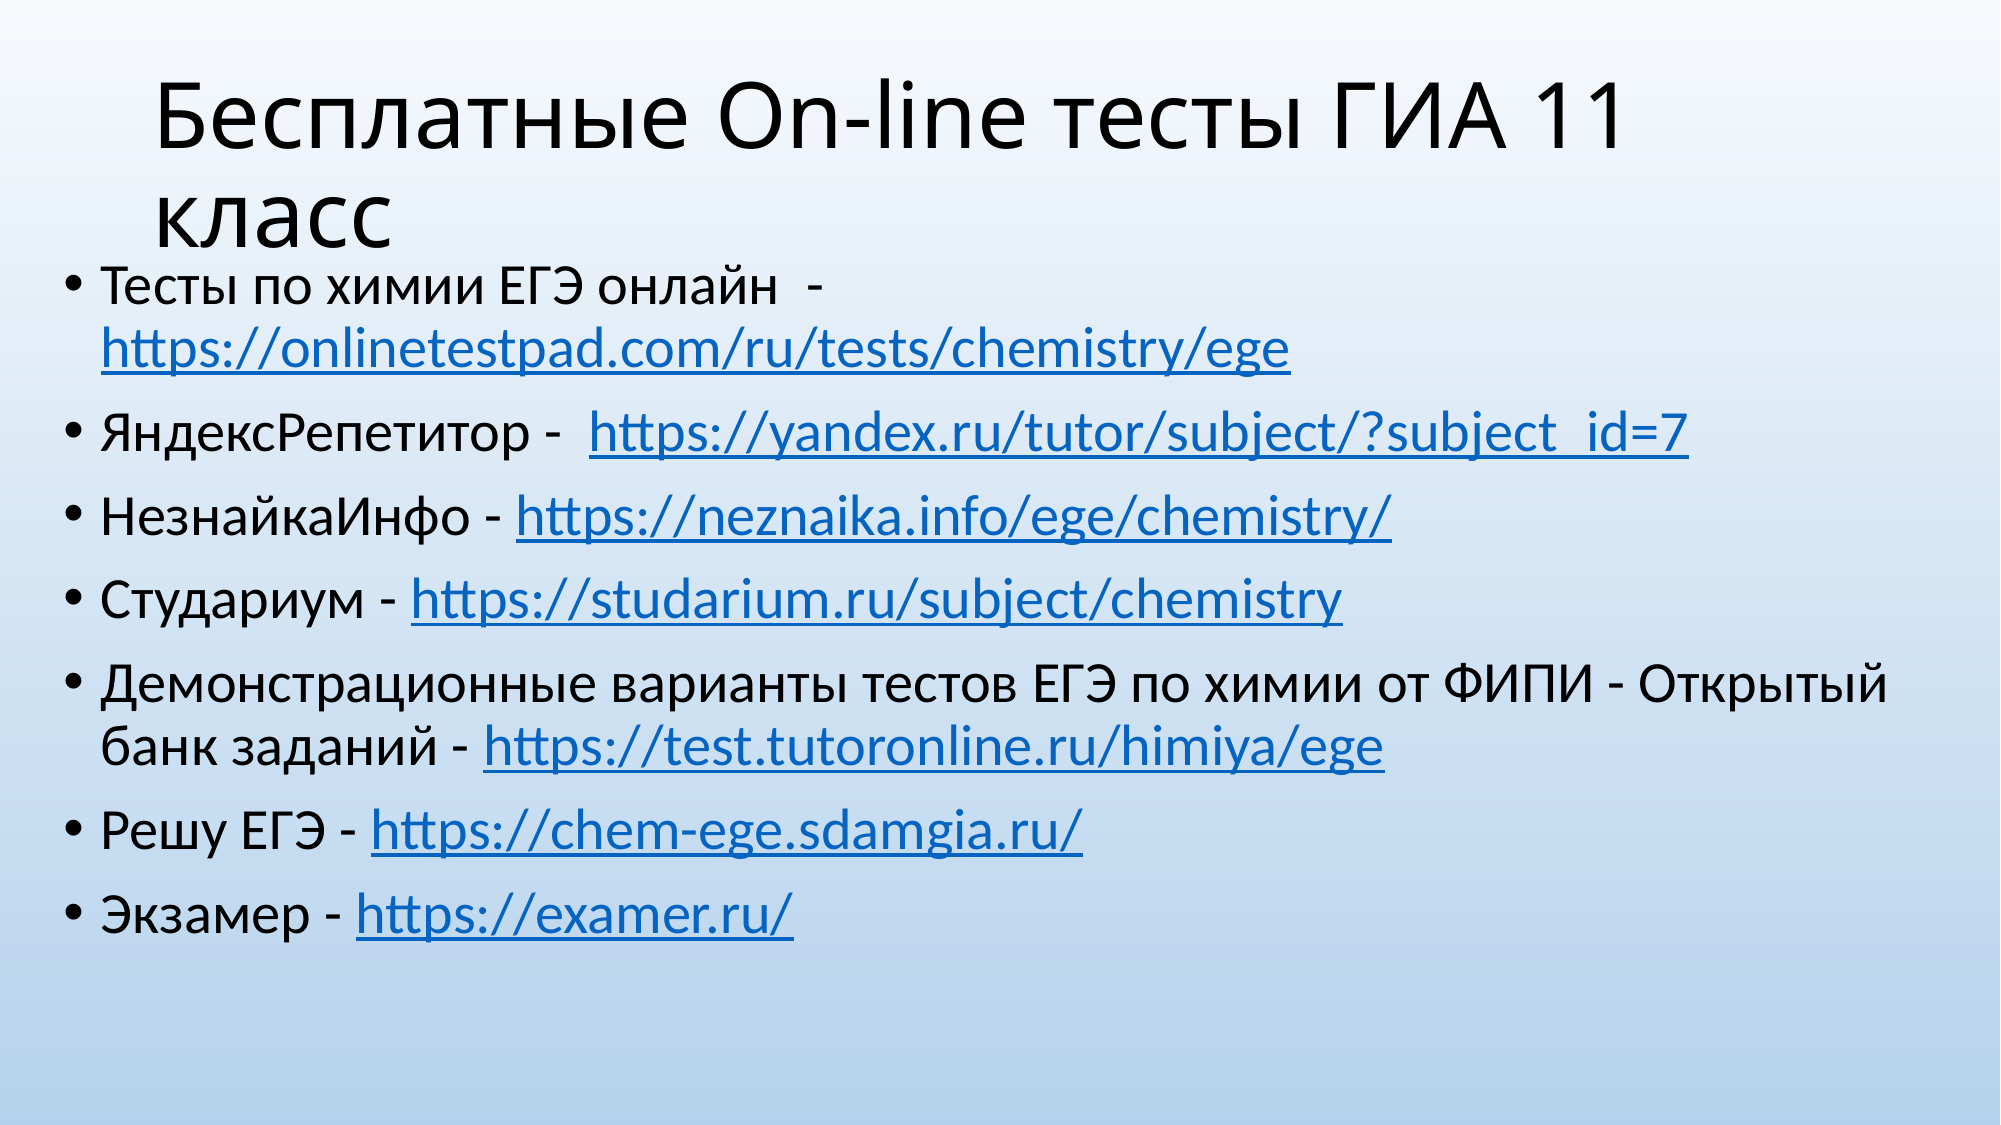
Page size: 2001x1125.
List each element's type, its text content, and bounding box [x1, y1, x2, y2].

list Тесты по химии ЕГЭ онлайн -https://onlinetestpad.com/ru/tests/chemistry/ege ЯндексРепетитор - https://yandex.ru/tutor/subject/?subject_id=7 НезнайкаИнфо - https://neznaika.info/ege/chemistry/ Студариум - https://studarium.ru/subject/chemistry Демонстрационные варианты тестов ЕГЭ по химии от ФИПИ - Открытый банк заданий - https://test.tutoronline.ru/himiya/ege Решу ЕГЭ - https://chem-ege.sdamgia.ru/ Экзамер - https://examer.ru/ [48, 246, 1958, 1014]
title Бесплатные On-line тесты ГИА 11 класс [137, 59, 1863, 246]
